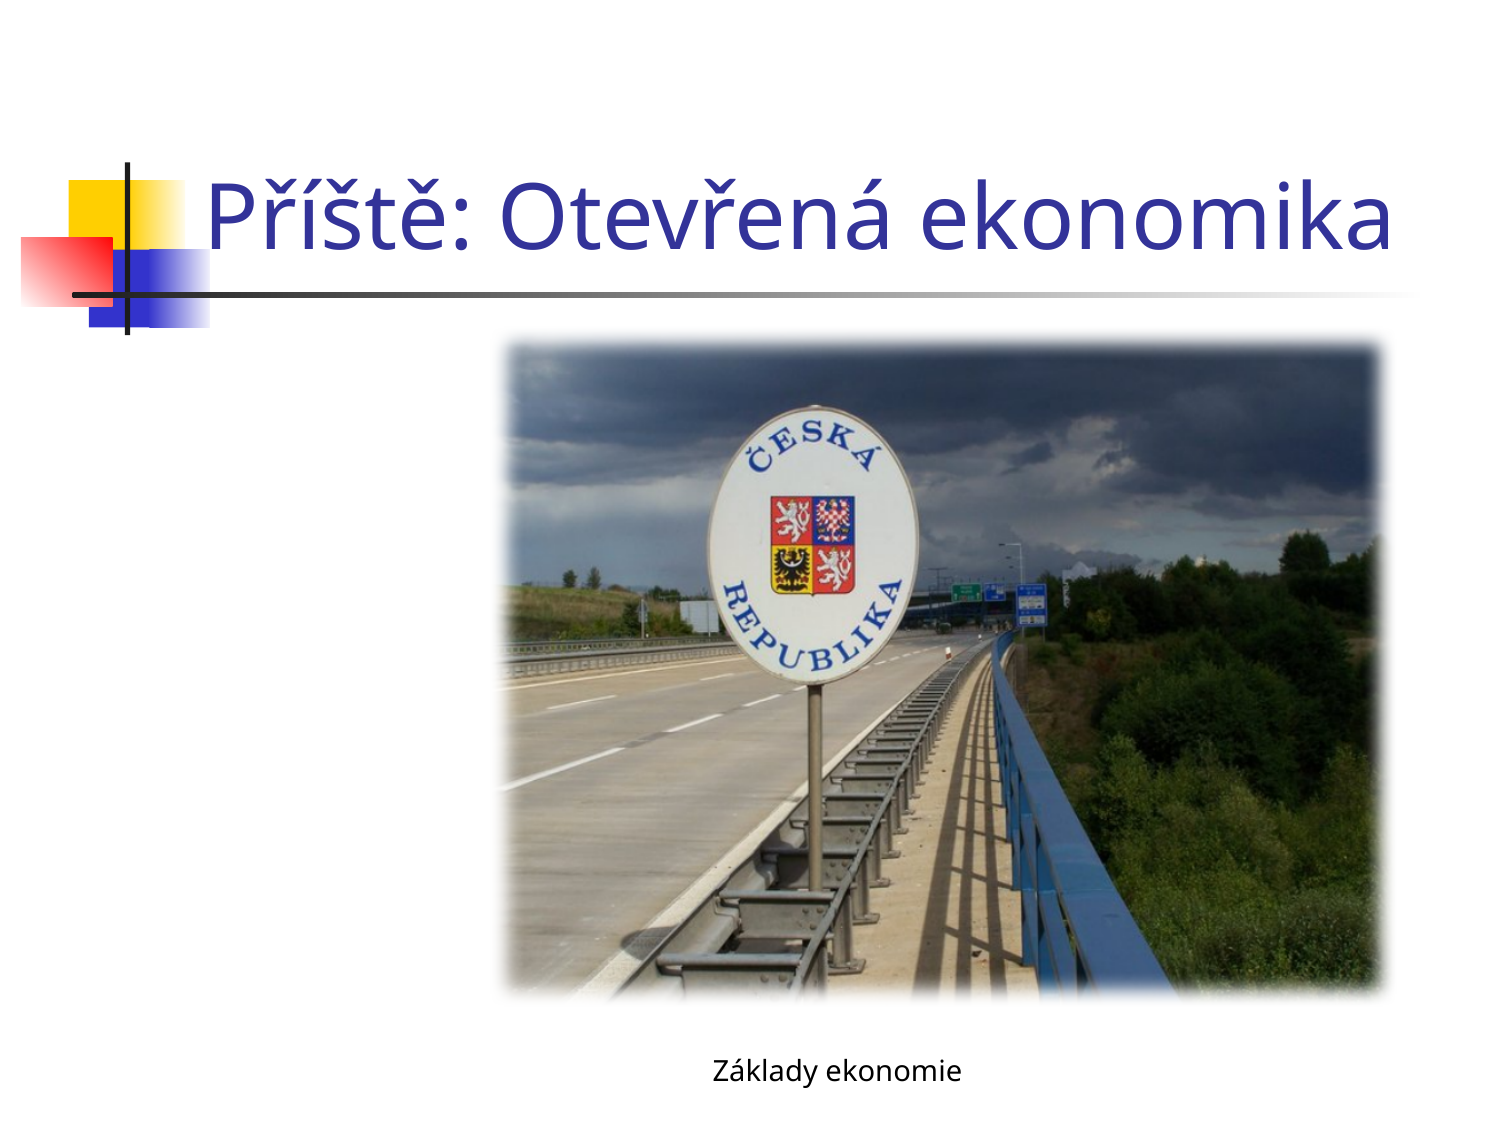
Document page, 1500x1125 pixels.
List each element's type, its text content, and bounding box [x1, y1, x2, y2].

footer Základy ekonomie [600, 1024, 1075, 1100]
picture [489, 325, 1397, 1007]
title Příště: Otevřená ekonomika [188, 35, 1468, 275]
